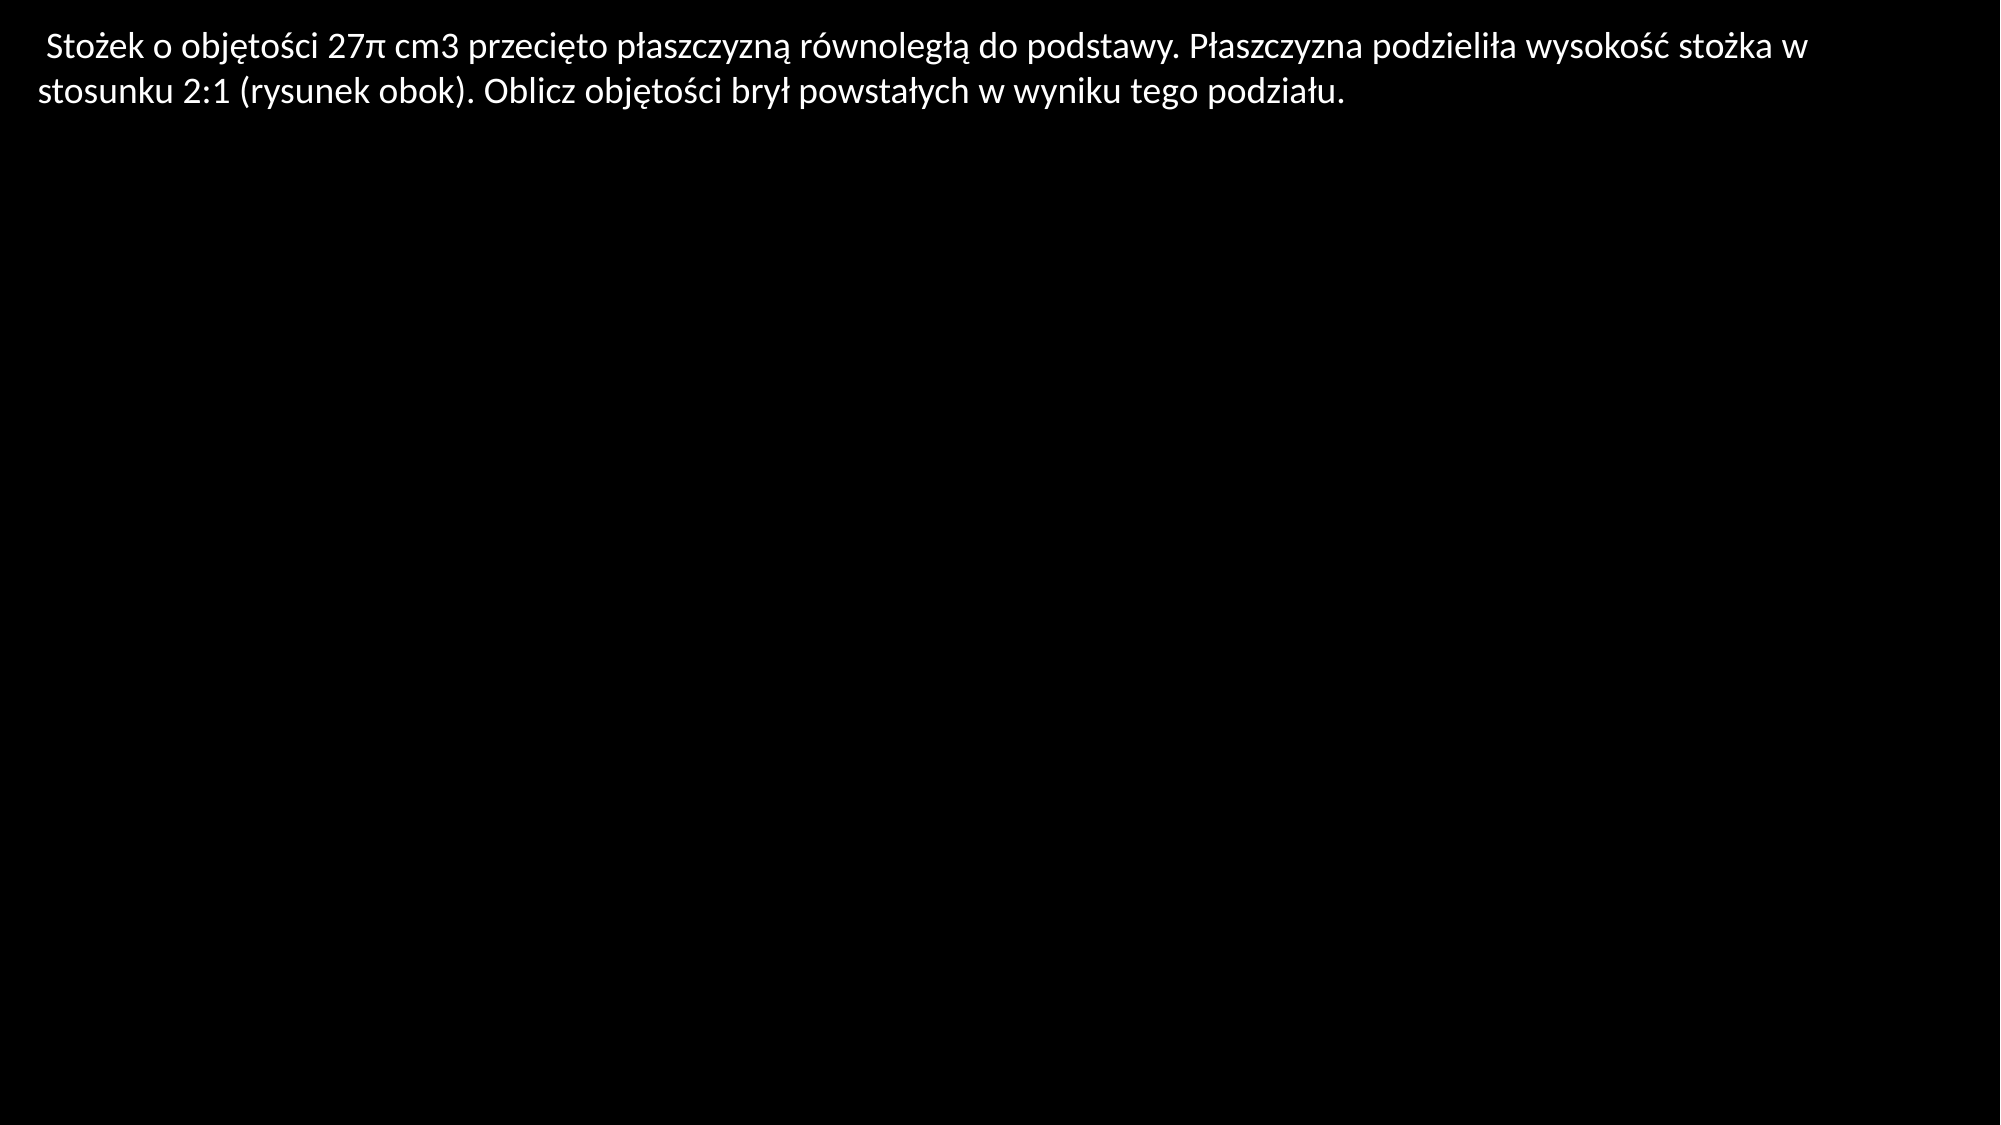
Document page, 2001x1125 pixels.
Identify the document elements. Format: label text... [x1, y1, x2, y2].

text_box Stożek o objętości 27π cm3 przecięto płaszczyzną równoległą do podstawy. Płaszczyzna podzieliła wysokość stożka w stosunku 2:1 (rysunek obok). Oblicz objętości brył powstałych w wyniku tego podziału. [22, 13, 1828, 119]
